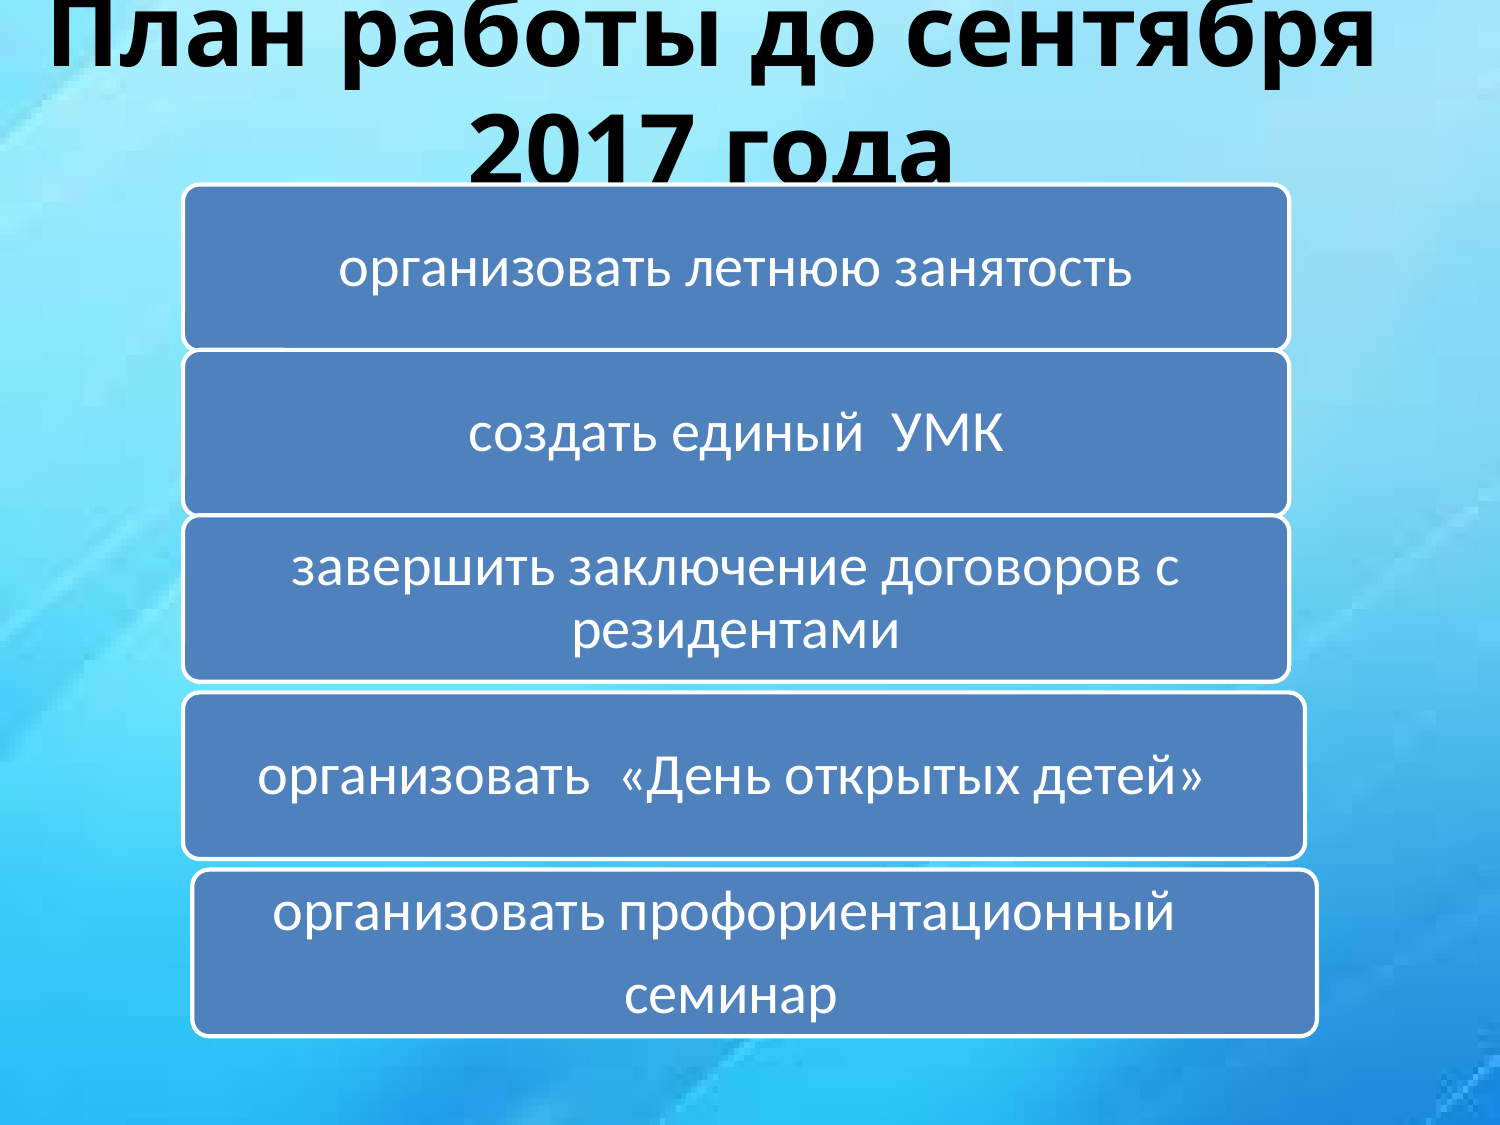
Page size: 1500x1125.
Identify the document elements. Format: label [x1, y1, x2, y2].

text_box [182, 692, 1306, 860]
picture [0, 0, 1500, 1125]
text_box [182, 160, 1290, 691]
text_box [159, 869, 1318, 1037]
